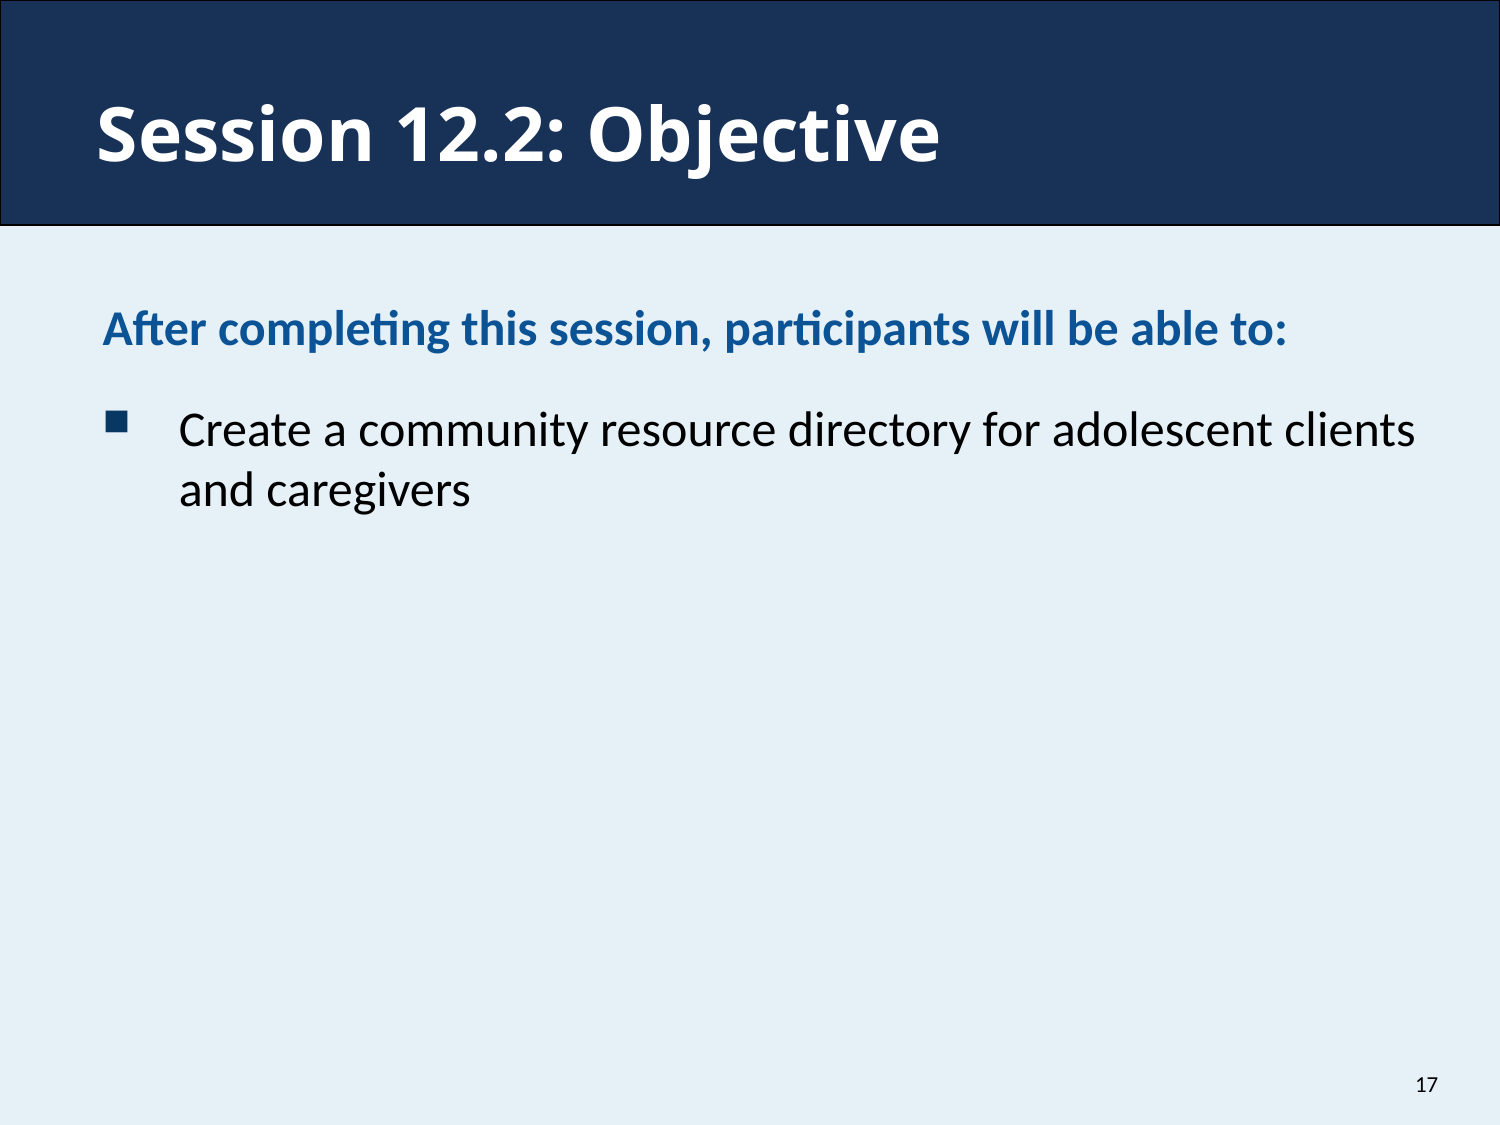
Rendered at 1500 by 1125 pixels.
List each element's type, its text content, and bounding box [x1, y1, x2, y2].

title Session 12.2: Objective [81, 79, 1438, 263]
slide_number 17 [1362, 1053, 1454, 1114]
list After completing this session, participants will be able to: Create a community resource directory for adolescent clients and caregivers [87, 287, 1438, 968]
